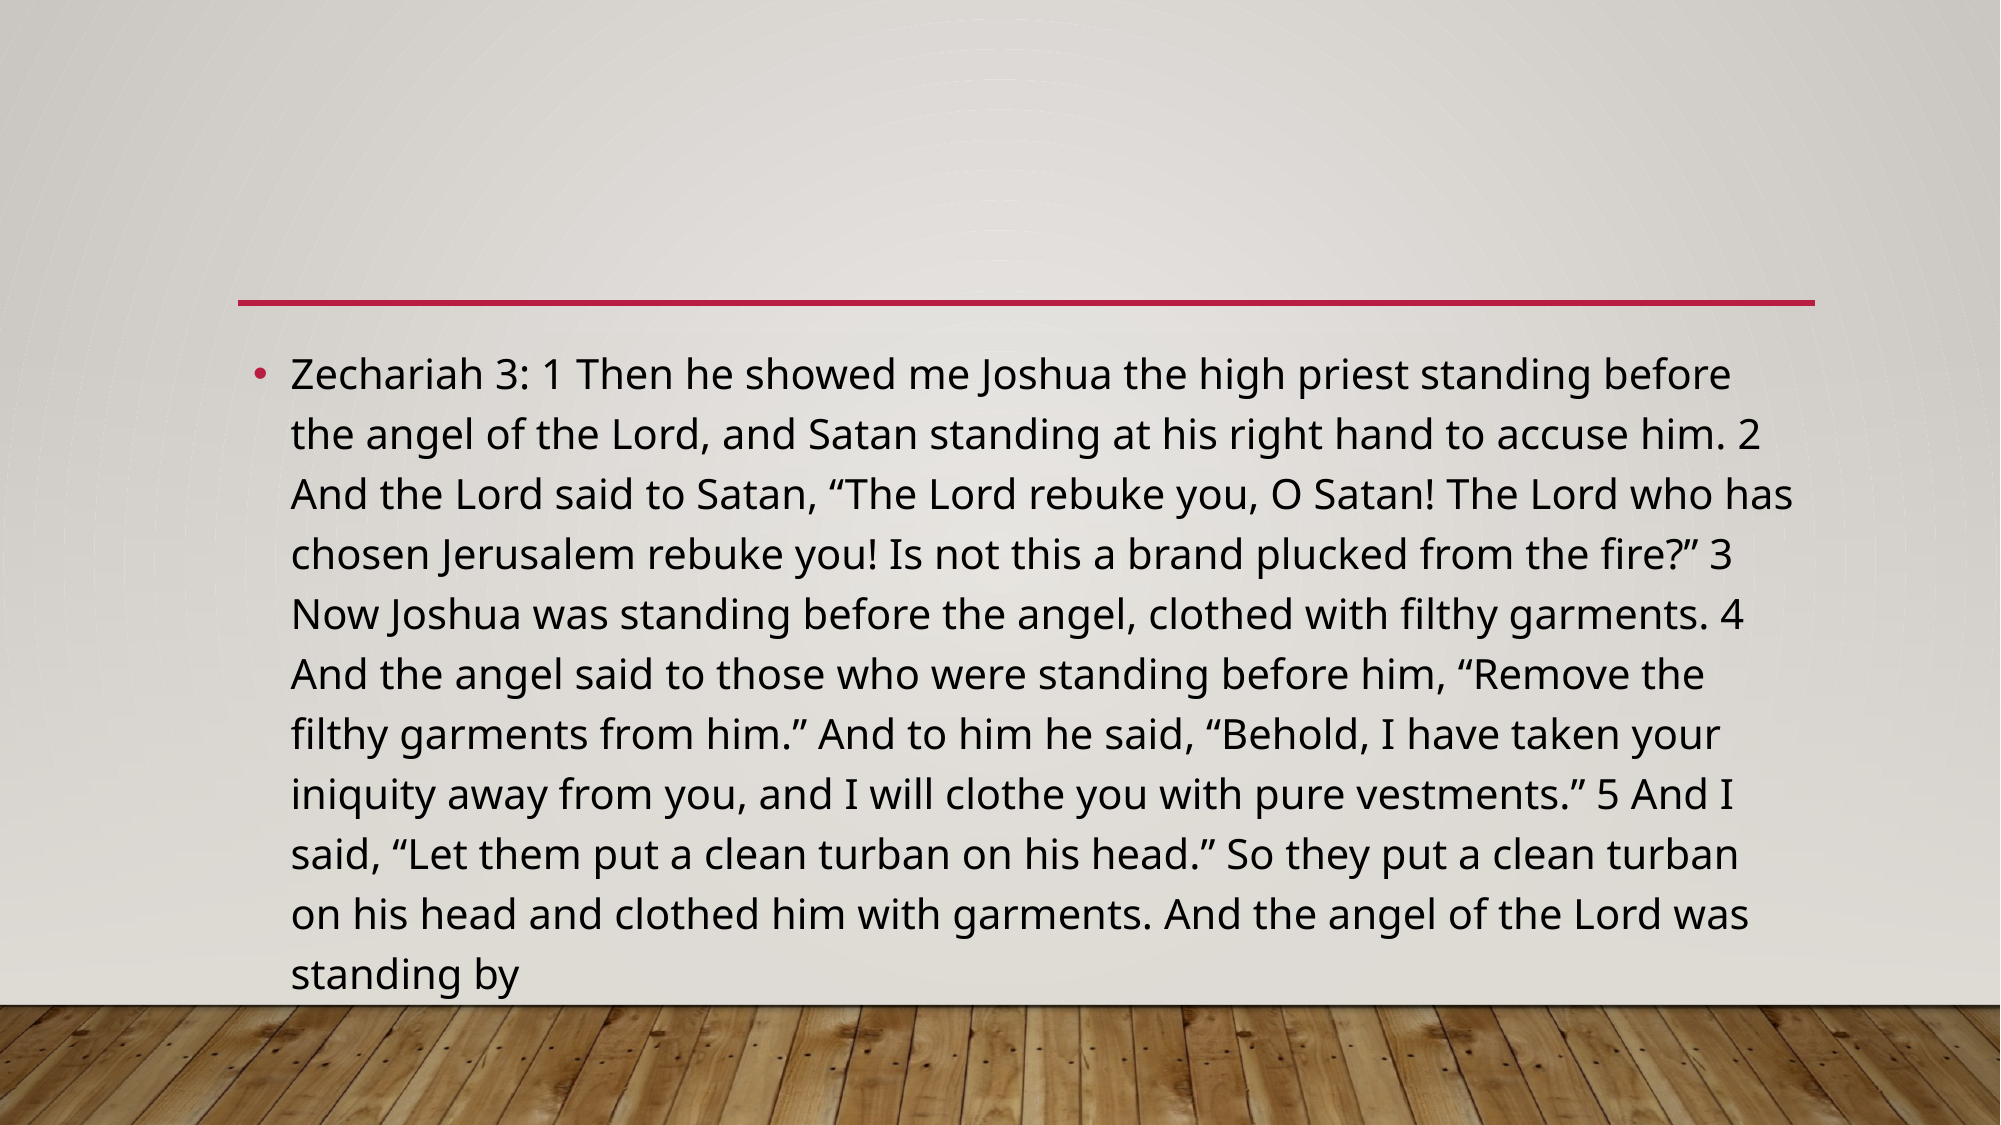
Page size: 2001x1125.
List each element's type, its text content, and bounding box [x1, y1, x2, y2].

list Zechariah 3: 1 Then he showed me Joshua the high priest standing before the angel of the Lord, and Satan standing at his right hand to accuse him. 2 And the Lord said to Satan, “The Lord rebuke you, O Satan! The Lord who has chosen Jerusalem rebuke you! Is not this a brand plucked from the fire?” 3 Now Joshua was standing before the angel, clothed with filthy garments. 4 And the angel said to those who were standing before him, “Remove the filthy garments from him.” And to him he said, “Behold, I have taken your iniquity away from you, and I will clothe you with pure vestments.” 5 And I said, “Let them put a clean turban on his head.” So they put a clean turban on his head and clothed him with garments. And the angel of the Lord was standing by [238, 330, 1814, 897]
picture [0, 1005, 2000, 1125]
